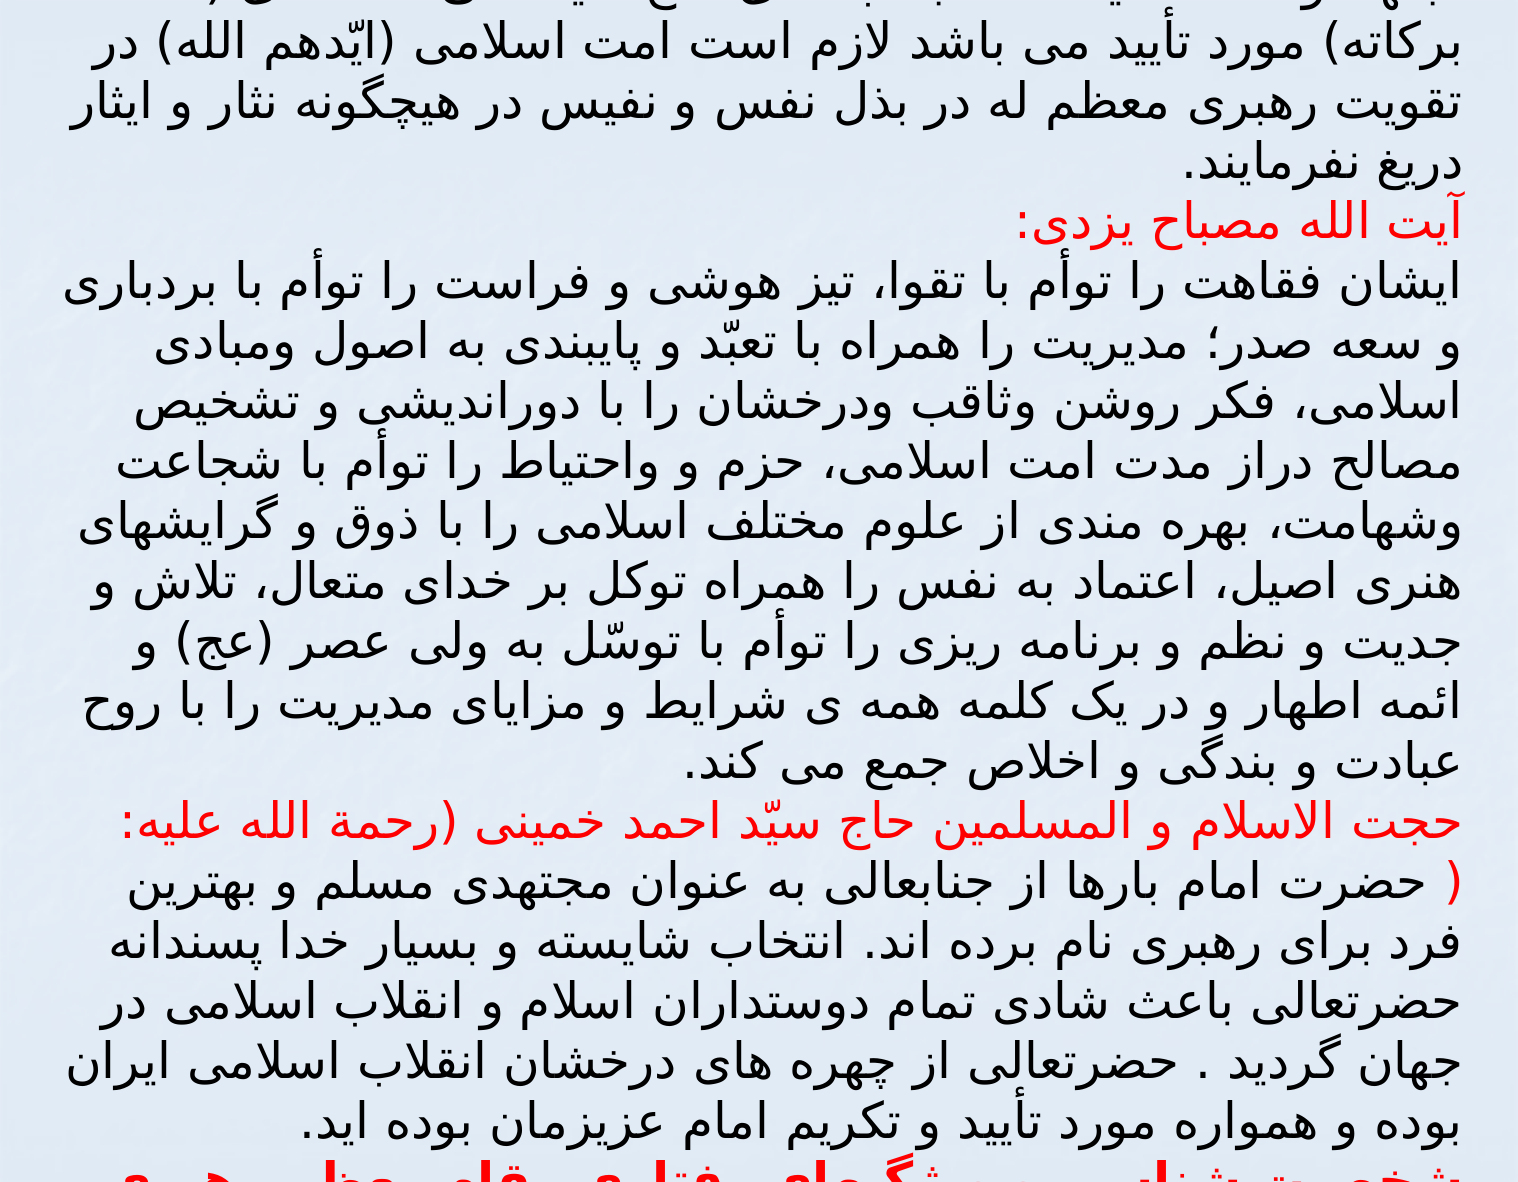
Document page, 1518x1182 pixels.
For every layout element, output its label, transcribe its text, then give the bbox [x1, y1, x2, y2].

title آیت الله حاج شیخ عبدالله جوادی آملی: اجتهاد و عدالت آیت الله جناب آقای حاج سیّد علی خامنه ای (دامت برکاته) مورد تأیید می باشد لازم است امت اسلامی (ایّدهم الله) در تقویت رهبری معظم له در بذل نفس و نفیس در هیچگونه نثار و ایثار دریغ نفرمایند. آیت الله مصباح یزدی: ایشان فقاهت را توأم با تقوا، تیز هوشی و فراست را توأم با بردباری و سعه صدر؛ مدیریت را همراه با تعبّد و پایبندی به اصول ومبادی اسلامی، فکر روشن وثاقب ودرخشان را با دوراندیشی و تشخیص مصالح دراز مدت امت اسلامی، حزم و واحتیاط را توأم با شجاعت وشهامت، بهره مندی از علوم مختلف اسلامی را با ذوق و گرایشهای هنری اصیل، اعتماد به نفس را همراه توکل بر خدای متعال، تلاش و جدیت و نظم و برنامه ریزی را توأم با توسّل به ولی عصر (عج) و ائمه اطهار و در یک کلمه همه ی شرایط و مزایای مدیریت را با روح عبادت و بندگی و اخلاص جمع می کند. حجت الاسلام و المسلمین حاج سیّد احمد خمینی (رحمة الله علیه: ( حضرت امام بارها از جنابعالی به عنوان مجتهدی مسلم و بهترین فرد برای رهبری نام برده اند. انتخاب شایسته و بسیار خدا پسندانه حضرتعالی باعث شادی تمام دوستداران اسلام و انقلاب اسلامی در جهان گردید . حضرتعالی از چهره های درخشان انقلاب اسلامی ایران بوده و همواره مورد تأیید و تکریم امام عزیزمان بوده اید. شخصیت شناسی و ویژگیهای رفتاری مقام معظم رهبری- محمد جواد سواد کوهی [26, 58, 1480, 1159]
